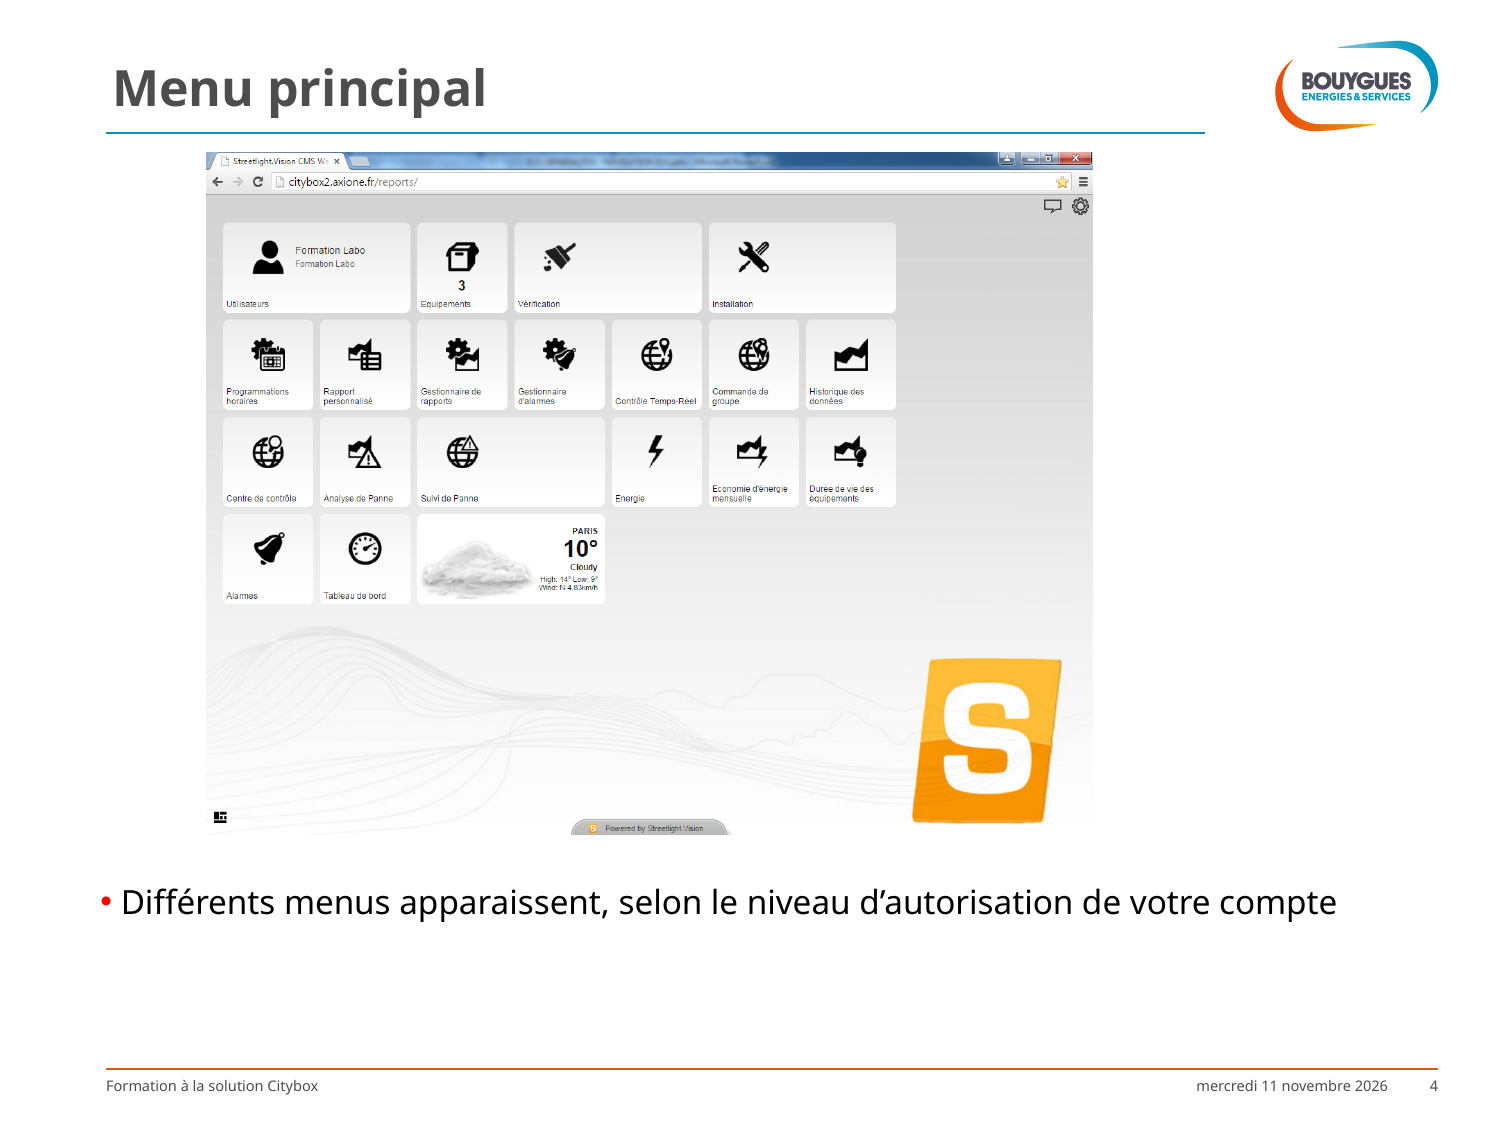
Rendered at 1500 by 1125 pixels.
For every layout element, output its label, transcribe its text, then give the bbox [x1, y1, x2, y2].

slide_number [974, 1077, 1387, 1125]
title Menu principal [112, 0, 1211, 117]
slide_number 4 [1387, 1077, 1438, 1125]
footer Formation à la solution Citybox [106, 1076, 963, 1125]
list Différents menus apparaissent, selon le niveau d’autorisation de votre compte [100, 881, 1453, 1071]
picture [206, 151, 1093, 835]
picture [1263, 0, 1500, 148]
